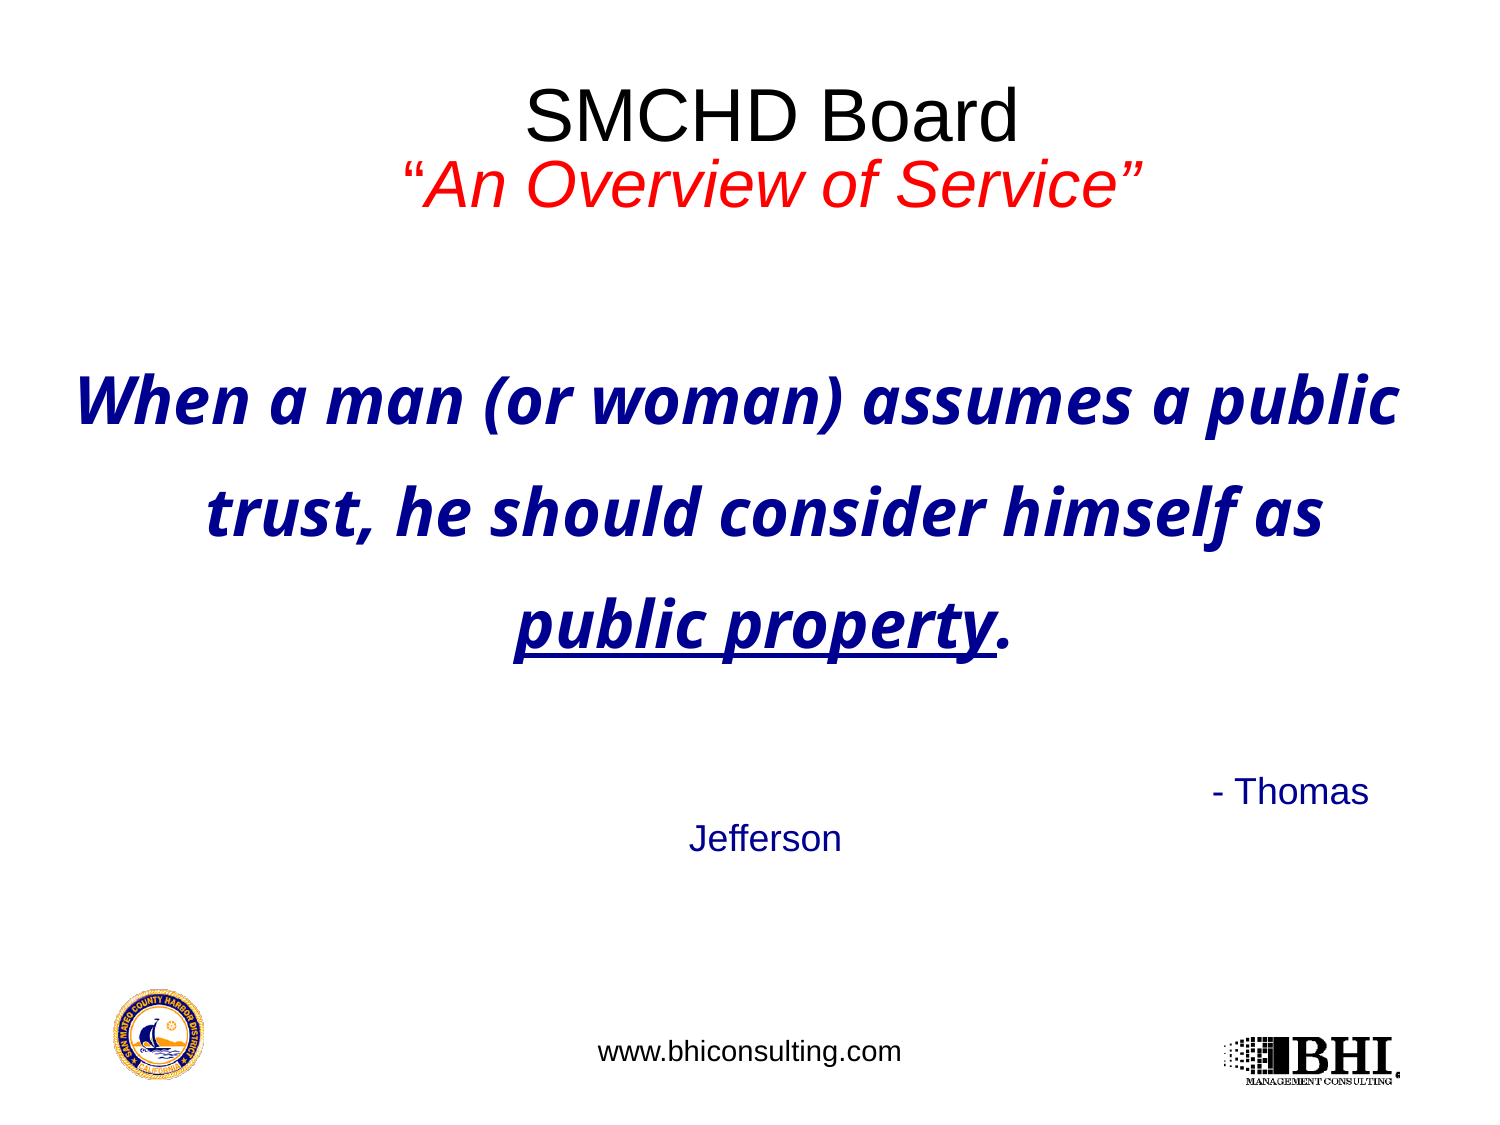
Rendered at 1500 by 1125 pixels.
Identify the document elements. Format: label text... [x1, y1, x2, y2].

list When a man (or woman) assumes a public trust, he should consider himself as public property. - Thomas Jefferson [37, 224, 1438, 1000]
picture [112, 987, 205, 1080]
title SMCHD Board “An Overview of Service” [62, 37, 1482, 267]
footer www.bhiconsulting.com [512, 1024, 988, 1101]
picture [1224, 1037, 1401, 1087]
slide_number 10 [1074, 1024, 1388, 1101]
